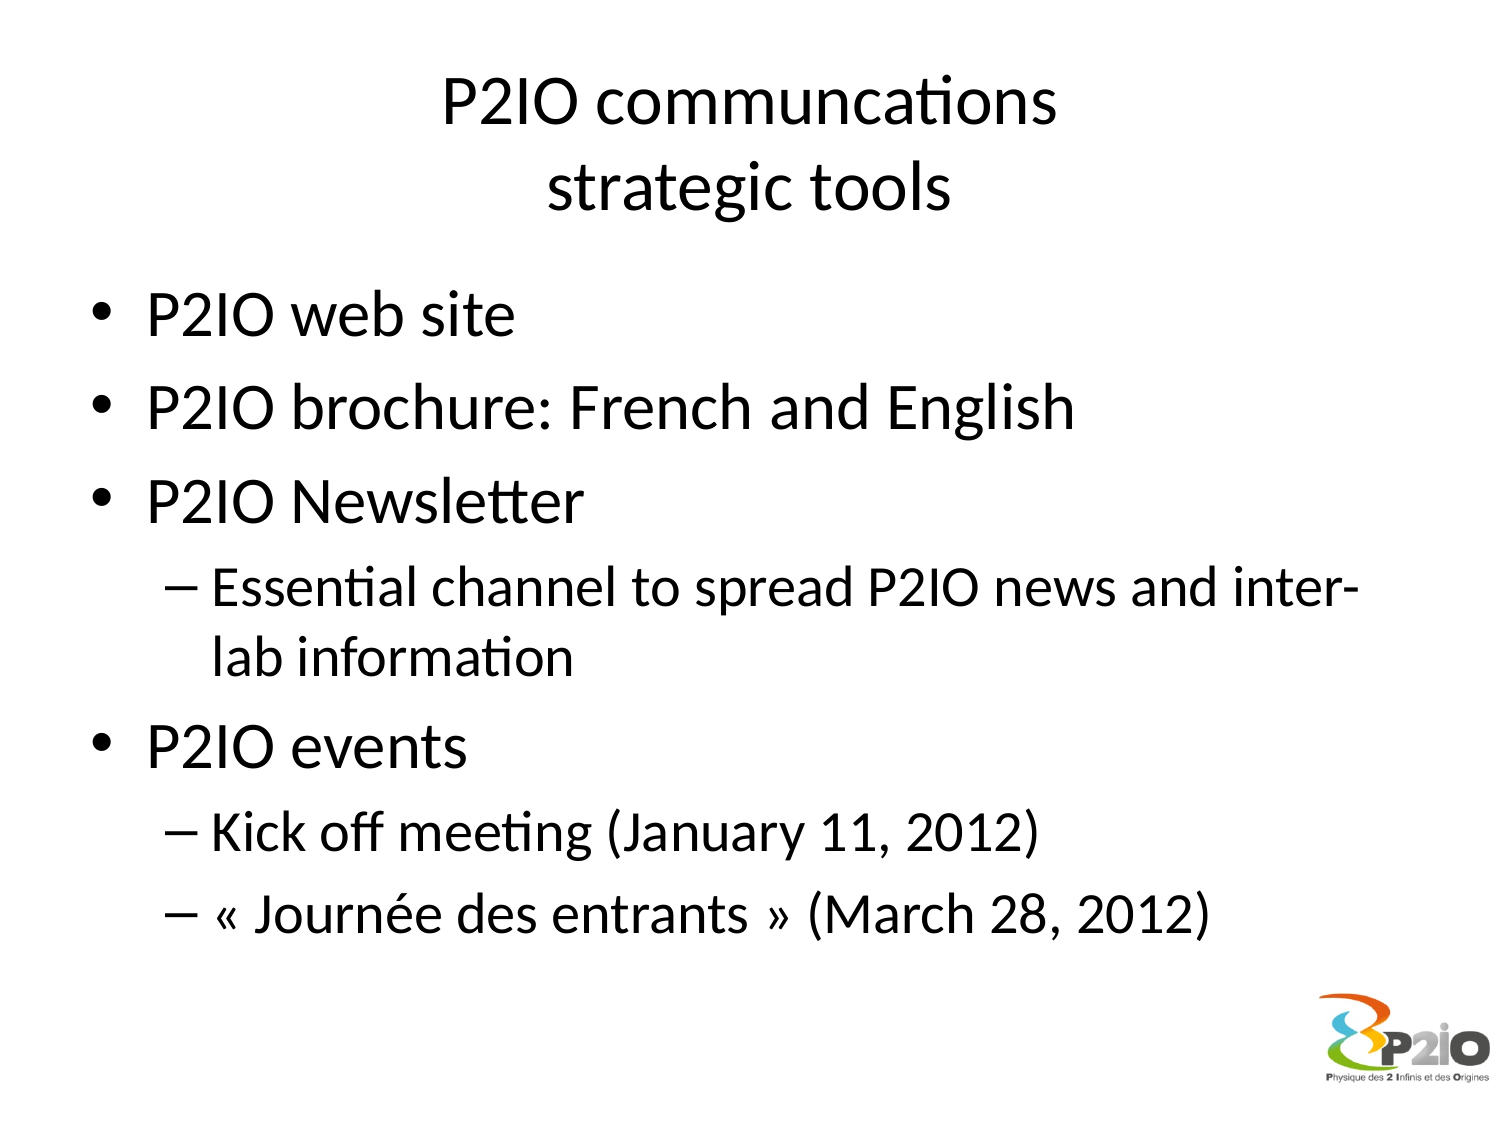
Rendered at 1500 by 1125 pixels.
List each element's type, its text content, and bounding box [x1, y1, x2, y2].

title P2IO communcations strategic tools [75, 45, 1425, 233]
list P2IO web site P2IO brochure: French and English P2IO Newsletter Essential channel to spread P2IO news and inter-lab information P2IO events Kick off meeting (January 11, 2012) « Journée des entrants » (March 28, 2012) [75, 262, 1425, 1005]
picture [1312, 987, 1500, 1093]
